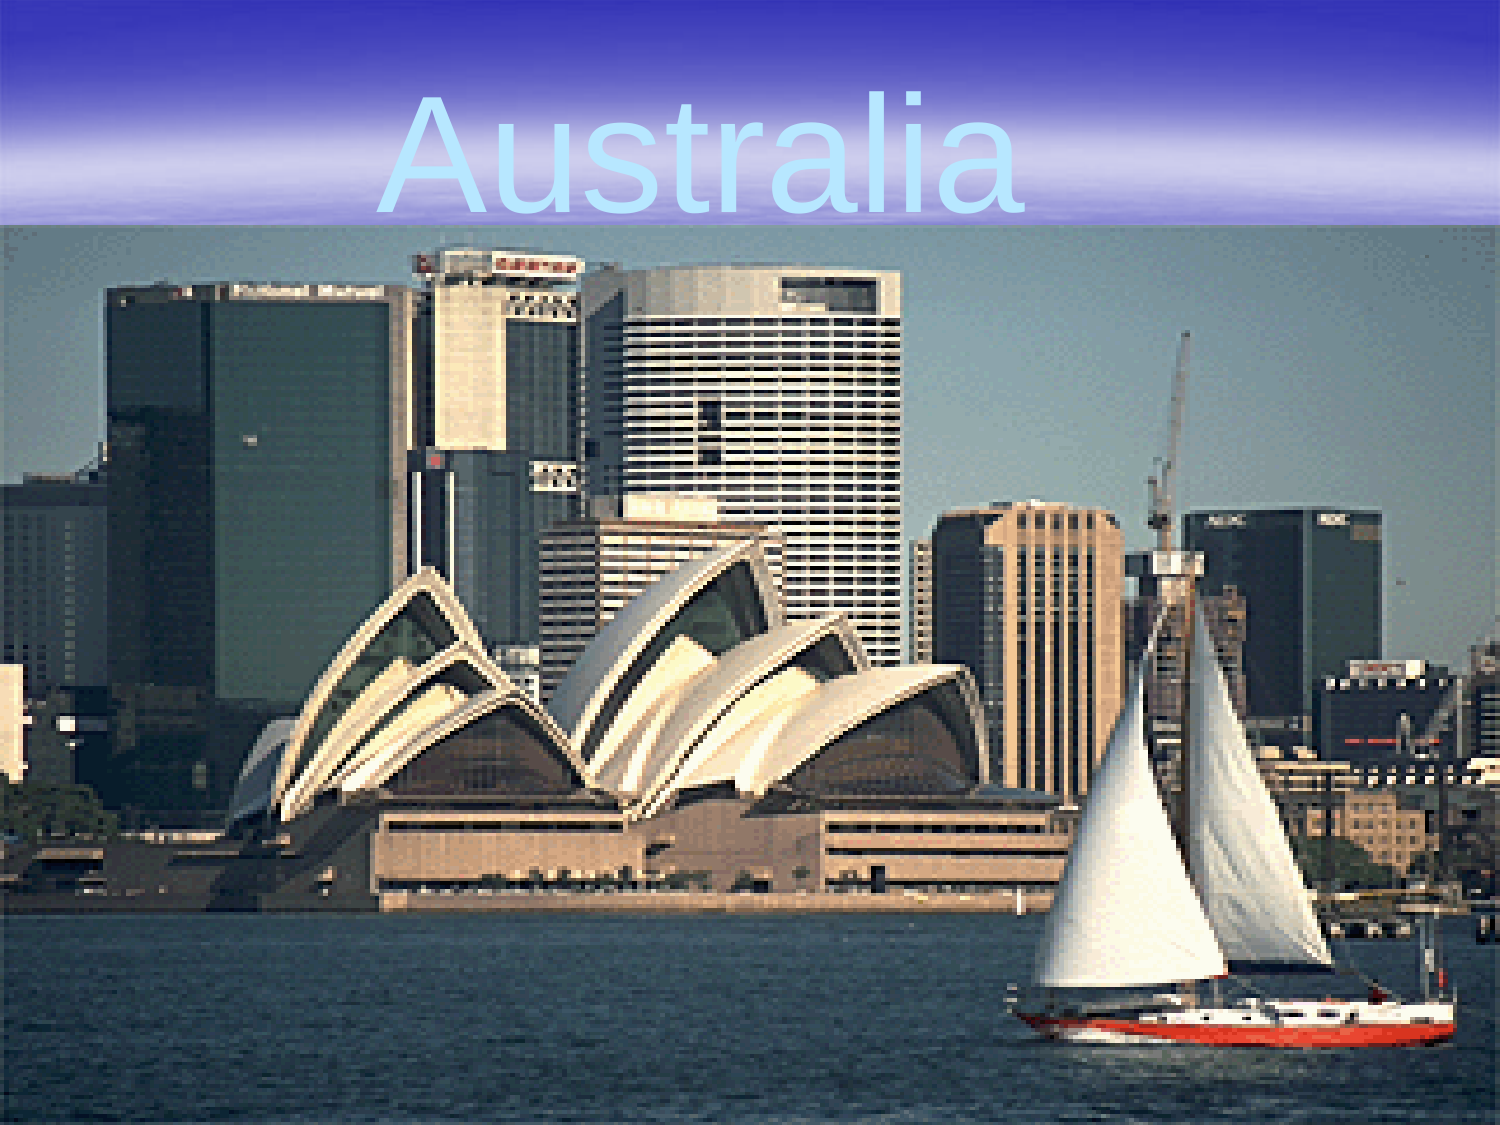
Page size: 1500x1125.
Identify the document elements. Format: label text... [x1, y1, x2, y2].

title Australia [49, 37, 1446, 224]
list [0, 224, 1500, 1125]
